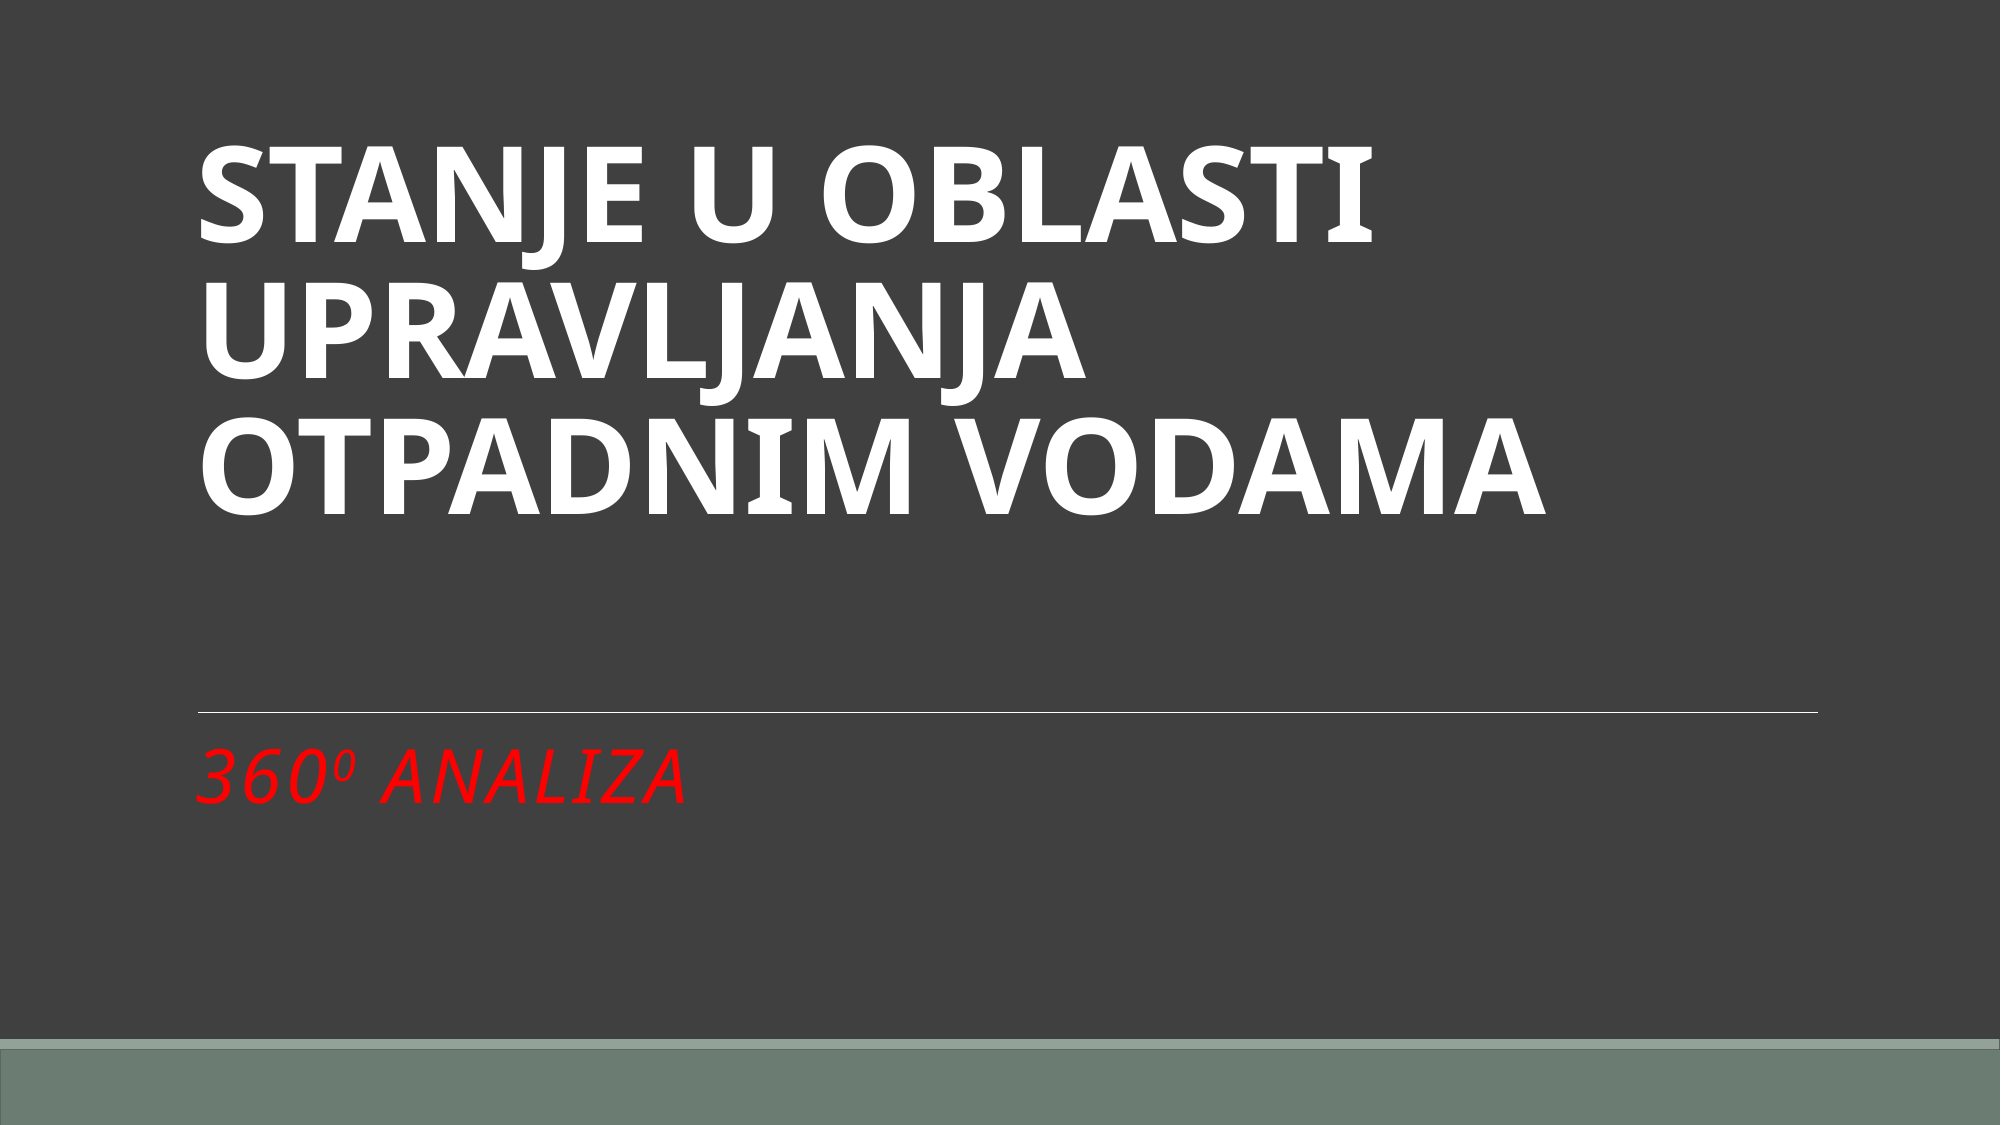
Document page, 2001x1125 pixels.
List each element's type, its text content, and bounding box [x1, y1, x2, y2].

title STANJE U OBLASTI UPRAVLJANJA OTPADNIM VODAMA [180, 124, 1830, 710]
subtitle 3600 Analiza [180, 730, 1831, 919]
